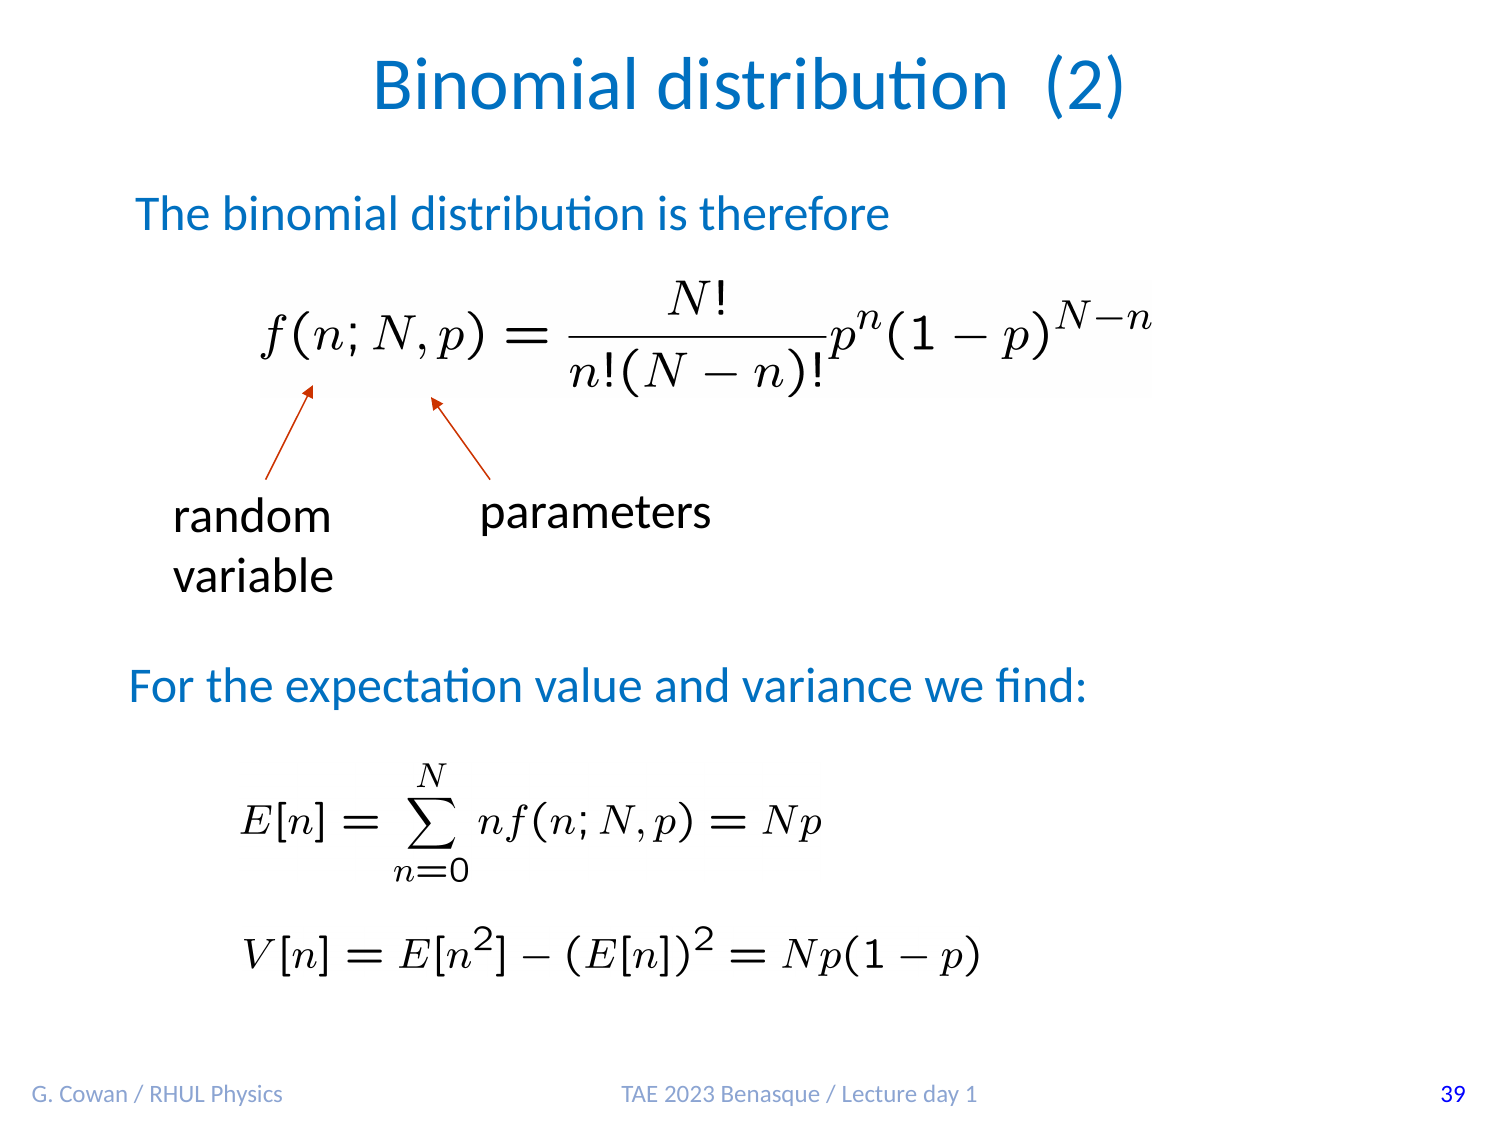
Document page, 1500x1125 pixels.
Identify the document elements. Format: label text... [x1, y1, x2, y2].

slide_number 39 [1262, 1062, 1481, 1123]
text_box Binomial distribution (2) [330, 27, 1170, 110]
footer TAE 2023 Benasque / Lecture day 1 [338, 1062, 1262, 1123]
text_box random variable [158, 474, 350, 610]
picture [259, 279, 1152, 398]
slide_number G. Cowan / RHUL Physics [16, 1062, 338, 1123]
text_box [432, 406, 485, 471]
picture [241, 926, 980, 977]
text_box For the expectation value and variance we find: [113, 645, 1104, 720]
text_box parameters [464, 471, 727, 547]
text_box The binomial distribution is therefore [120, 172, 906, 248]
picture [238, 762, 822, 882]
